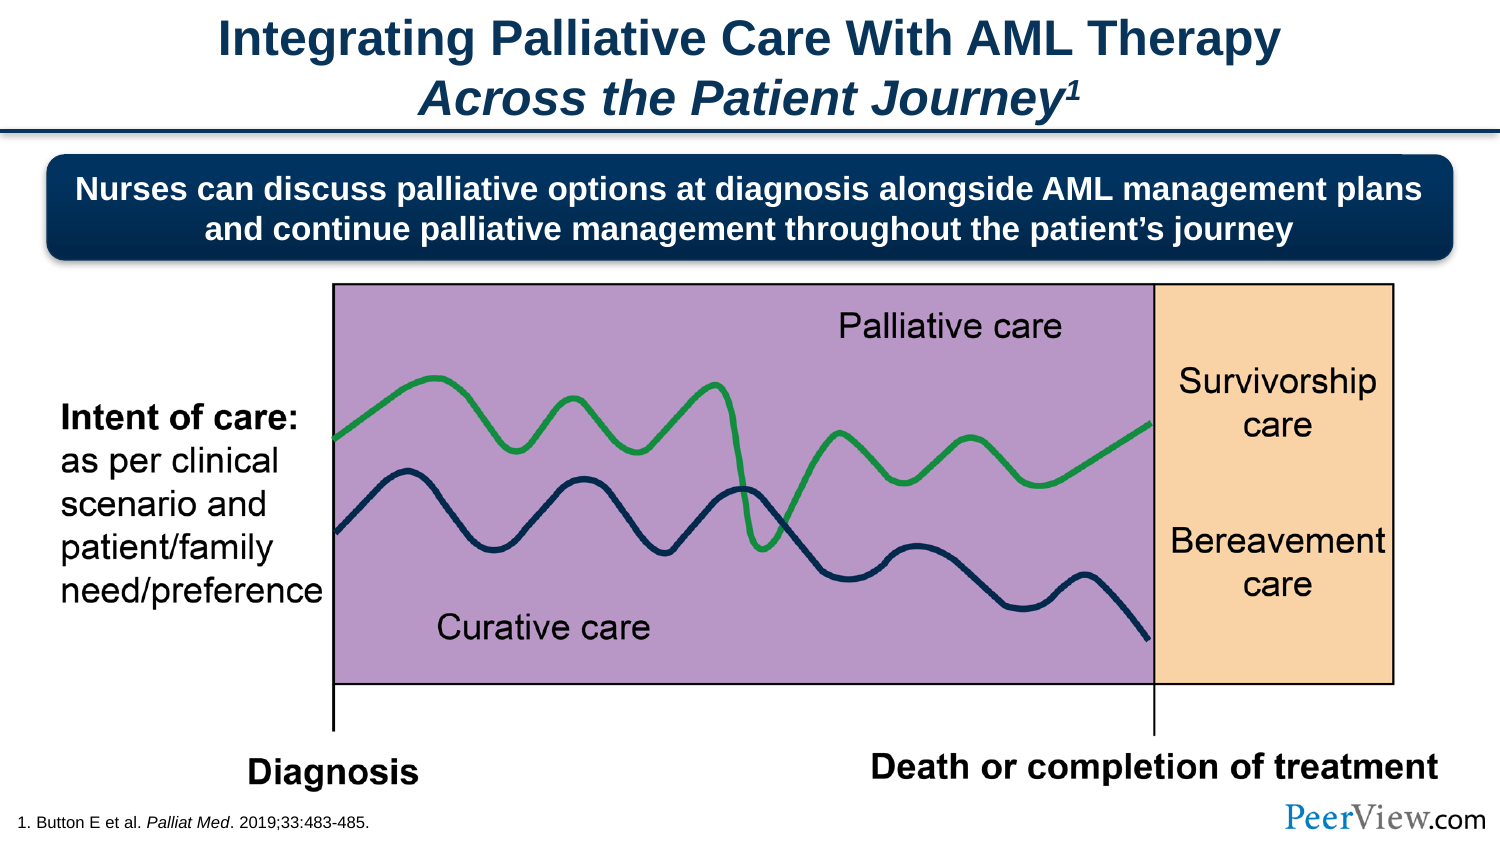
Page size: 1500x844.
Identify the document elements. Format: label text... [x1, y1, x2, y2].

footer 1. Button E et al. Palliat Med. 2019;33:483-485. [9, 792, 1285, 832]
picture [59, 281, 1500, 844]
title Integrating Palliative Care With AML Therapy Across the Patient Journey1 [15, 4, 1485, 127]
text_box Nurses can discuss palliative options at diagnosis alongside AML management plans and continue palliative management throughout the patient’s journey [46, 154, 1454, 261]
